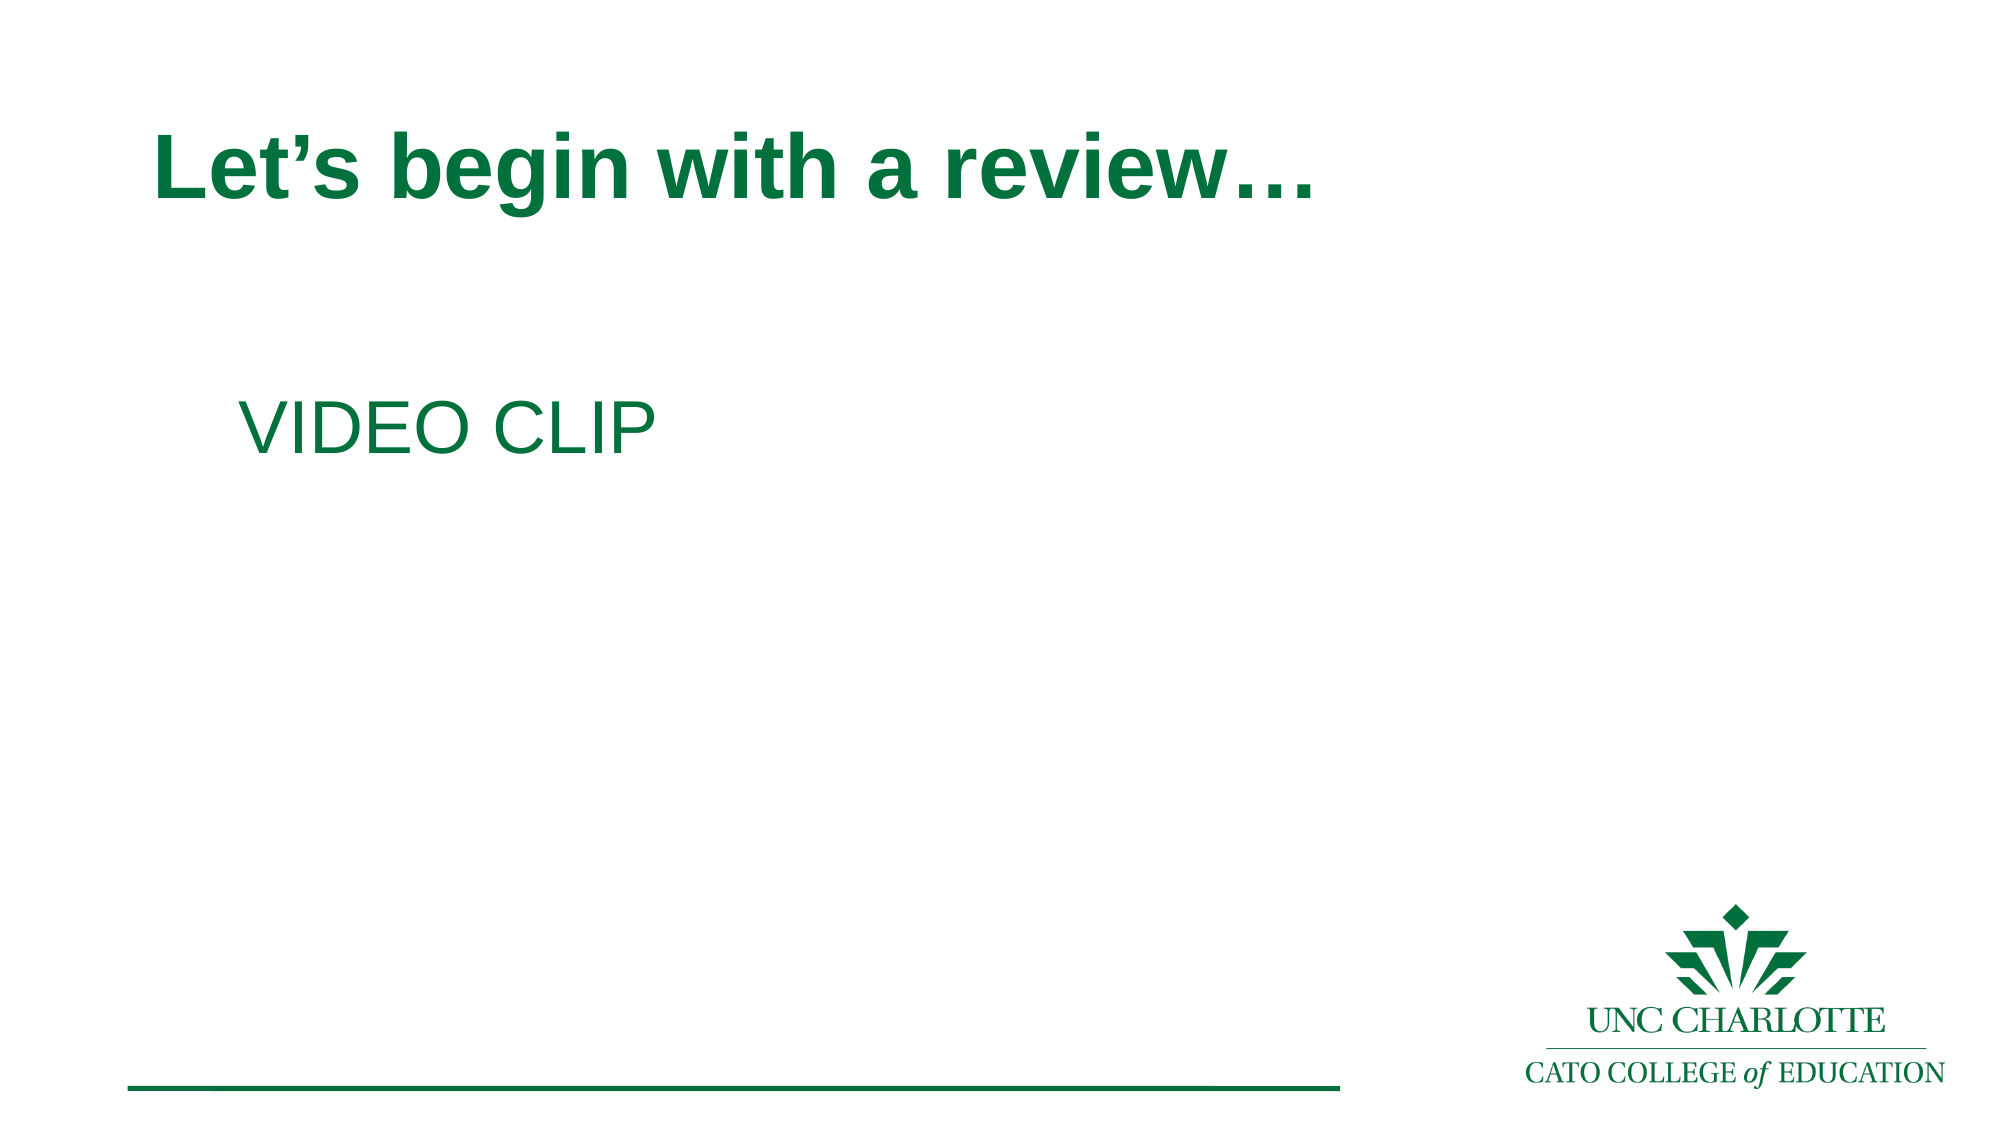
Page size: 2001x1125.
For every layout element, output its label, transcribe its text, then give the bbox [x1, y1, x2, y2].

picture [1526, 904, 1945, 1089]
title Let’s begin with a review… [137, 59, 1863, 278]
text_box VIDEO CLIP [223, 371, 1341, 476]
